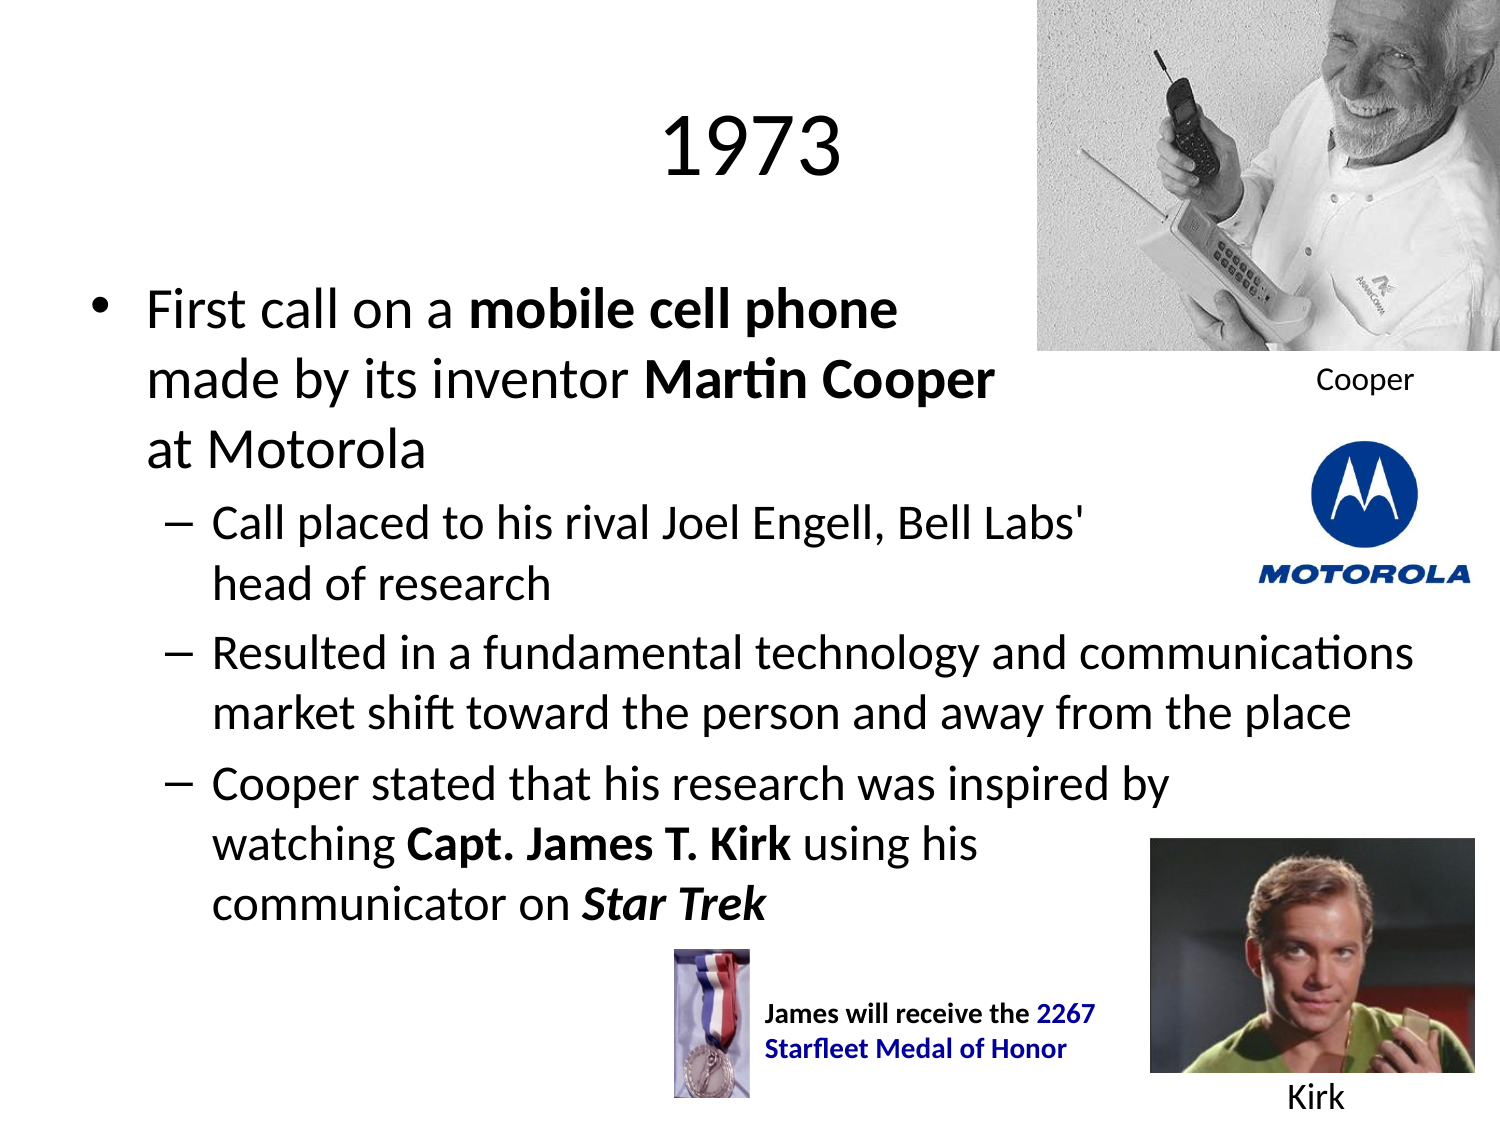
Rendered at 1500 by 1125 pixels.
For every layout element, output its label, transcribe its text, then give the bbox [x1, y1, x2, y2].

picture [1242, 424, 1488, 600]
text_box Cooper [1301, 360, 1430, 405]
text_box Kirk [1272, 1081, 1361, 1124]
picture [673, 949, 751, 1098]
list First call on a mobile cell phone made by its inventor Martin Cooper at Motorola Call placed to his rival Joel Engell, Bell Labs' head of research Resulted in a fundamental technology and communications market shift toward the person and away from the place Cooper stated that his research was inspired by watching Capt. James T. Kirk using his communicator on Star Trek [75, 262, 1450, 1005]
picture [1037, 0, 1500, 351]
picture [1149, 837, 1476, 1074]
text_box James will receive the 2267 Starfleet Medal of Honor [755, 987, 1125, 1073]
title 1973 [75, 45, 1032, 233]
